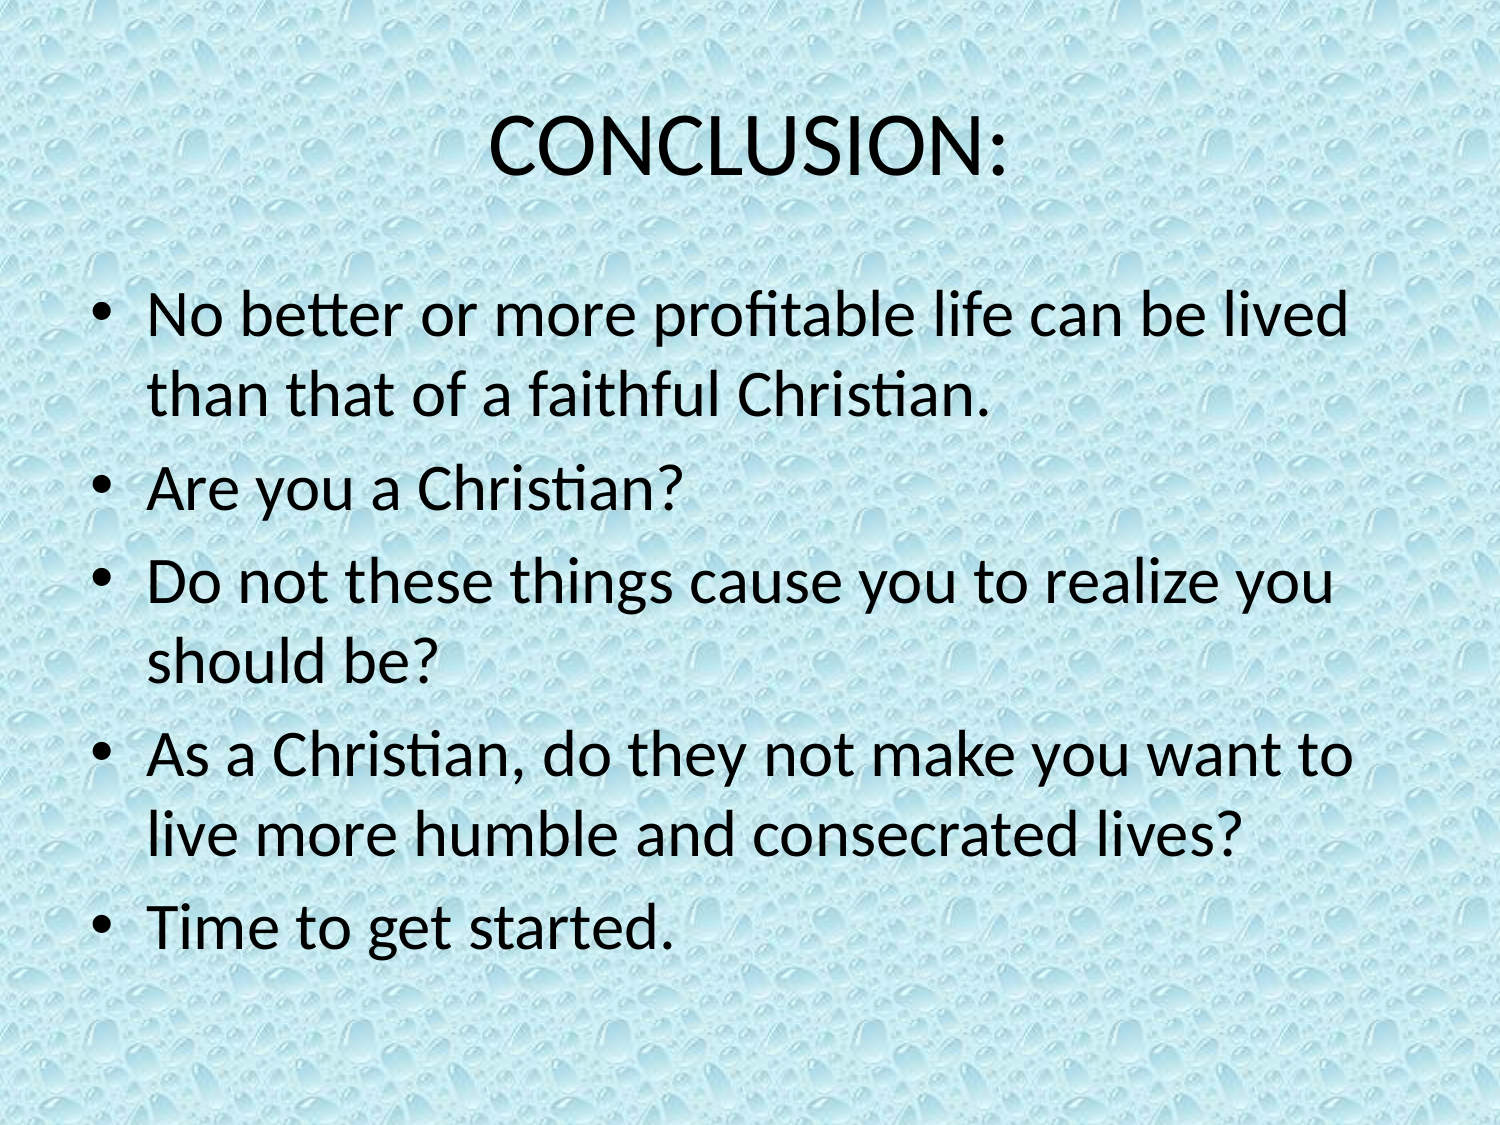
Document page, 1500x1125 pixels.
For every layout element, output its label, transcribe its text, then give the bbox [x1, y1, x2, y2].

list No better or more profitable life can be lived than that of a faithful Christian. Are you a Christian? Do not these things cause you to realize you should be? As a Christian, do they not make you want to live more humble and consecrated lives? Time to get started. [75, 262, 1425, 1005]
title CONCLUSION: [75, 45, 1425, 233]
